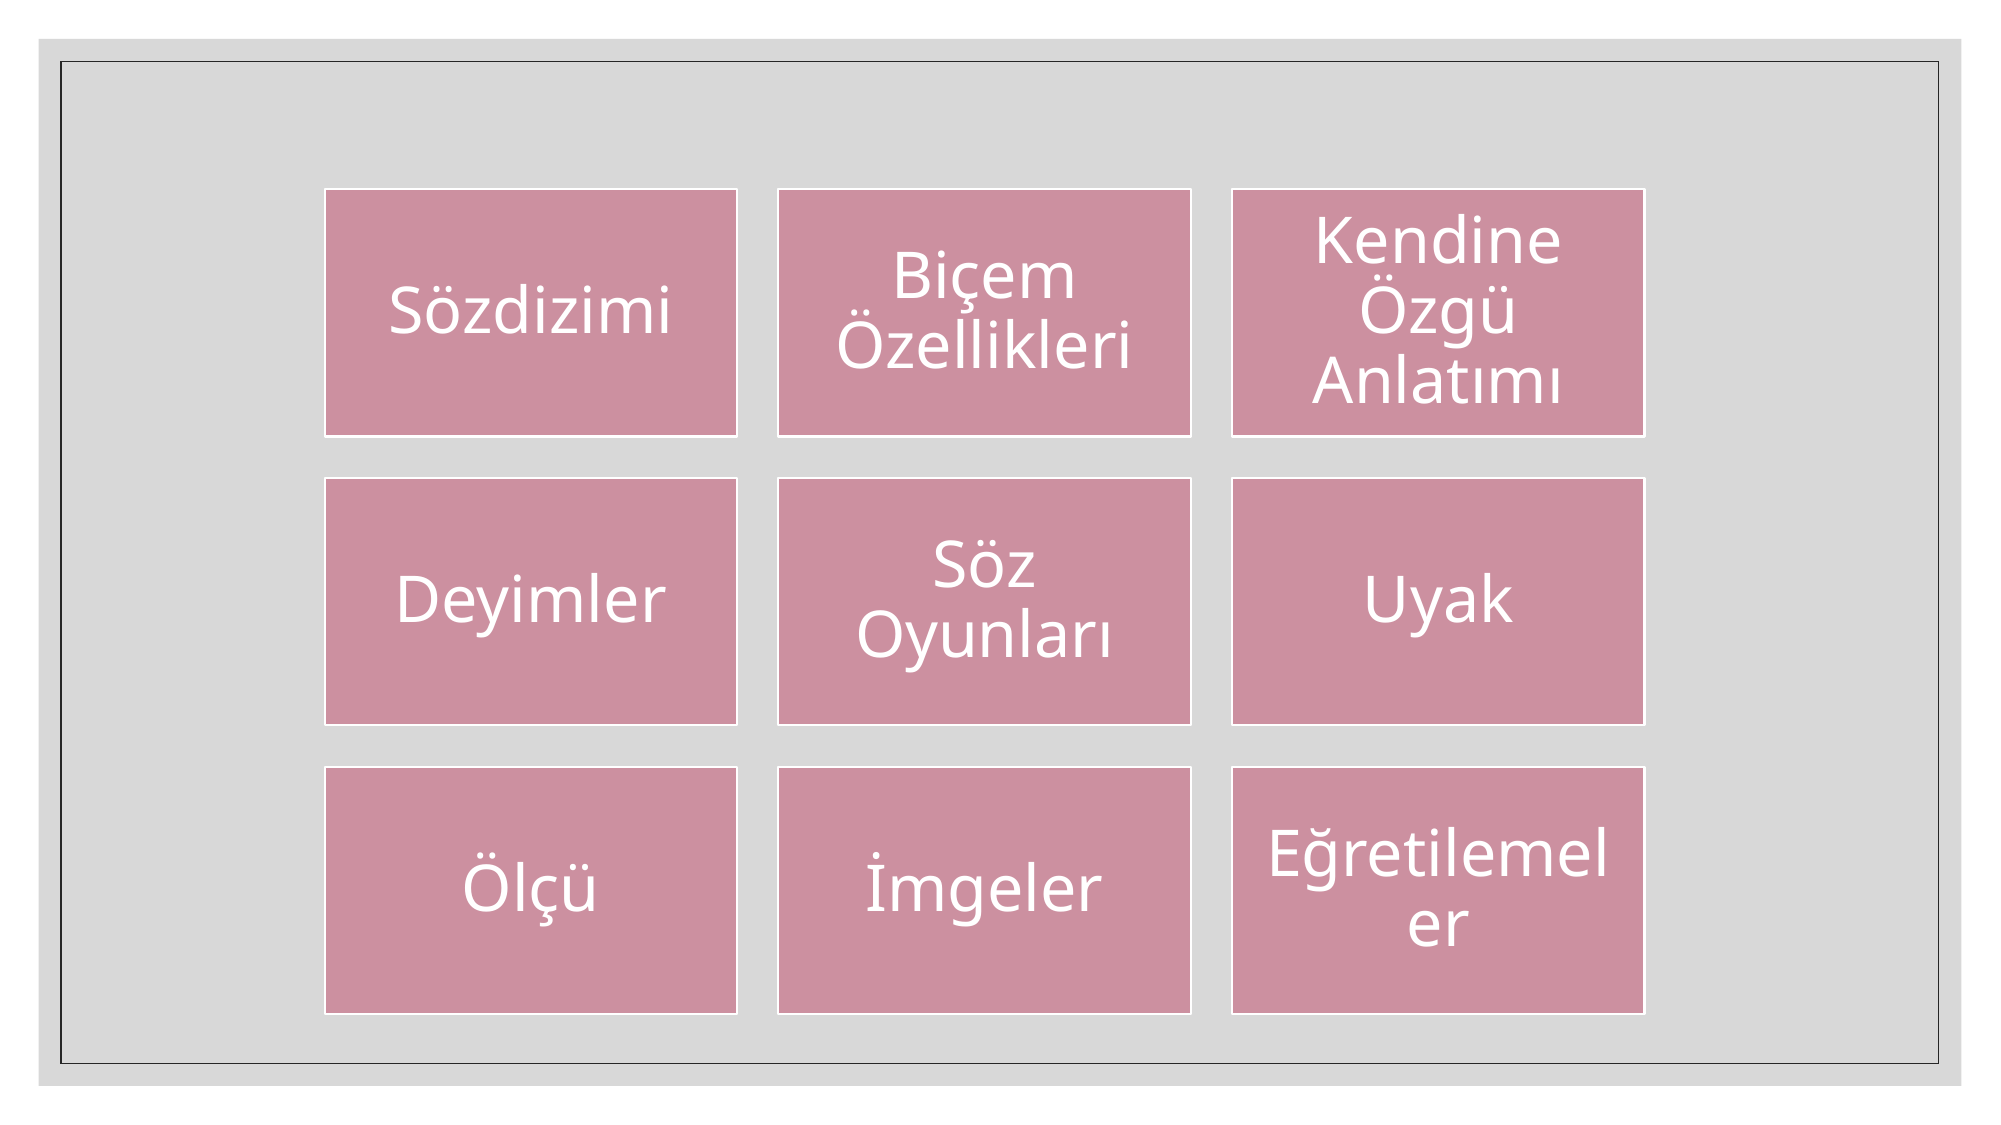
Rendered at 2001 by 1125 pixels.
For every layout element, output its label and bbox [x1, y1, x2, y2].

list [159, 188, 1810, 1015]
